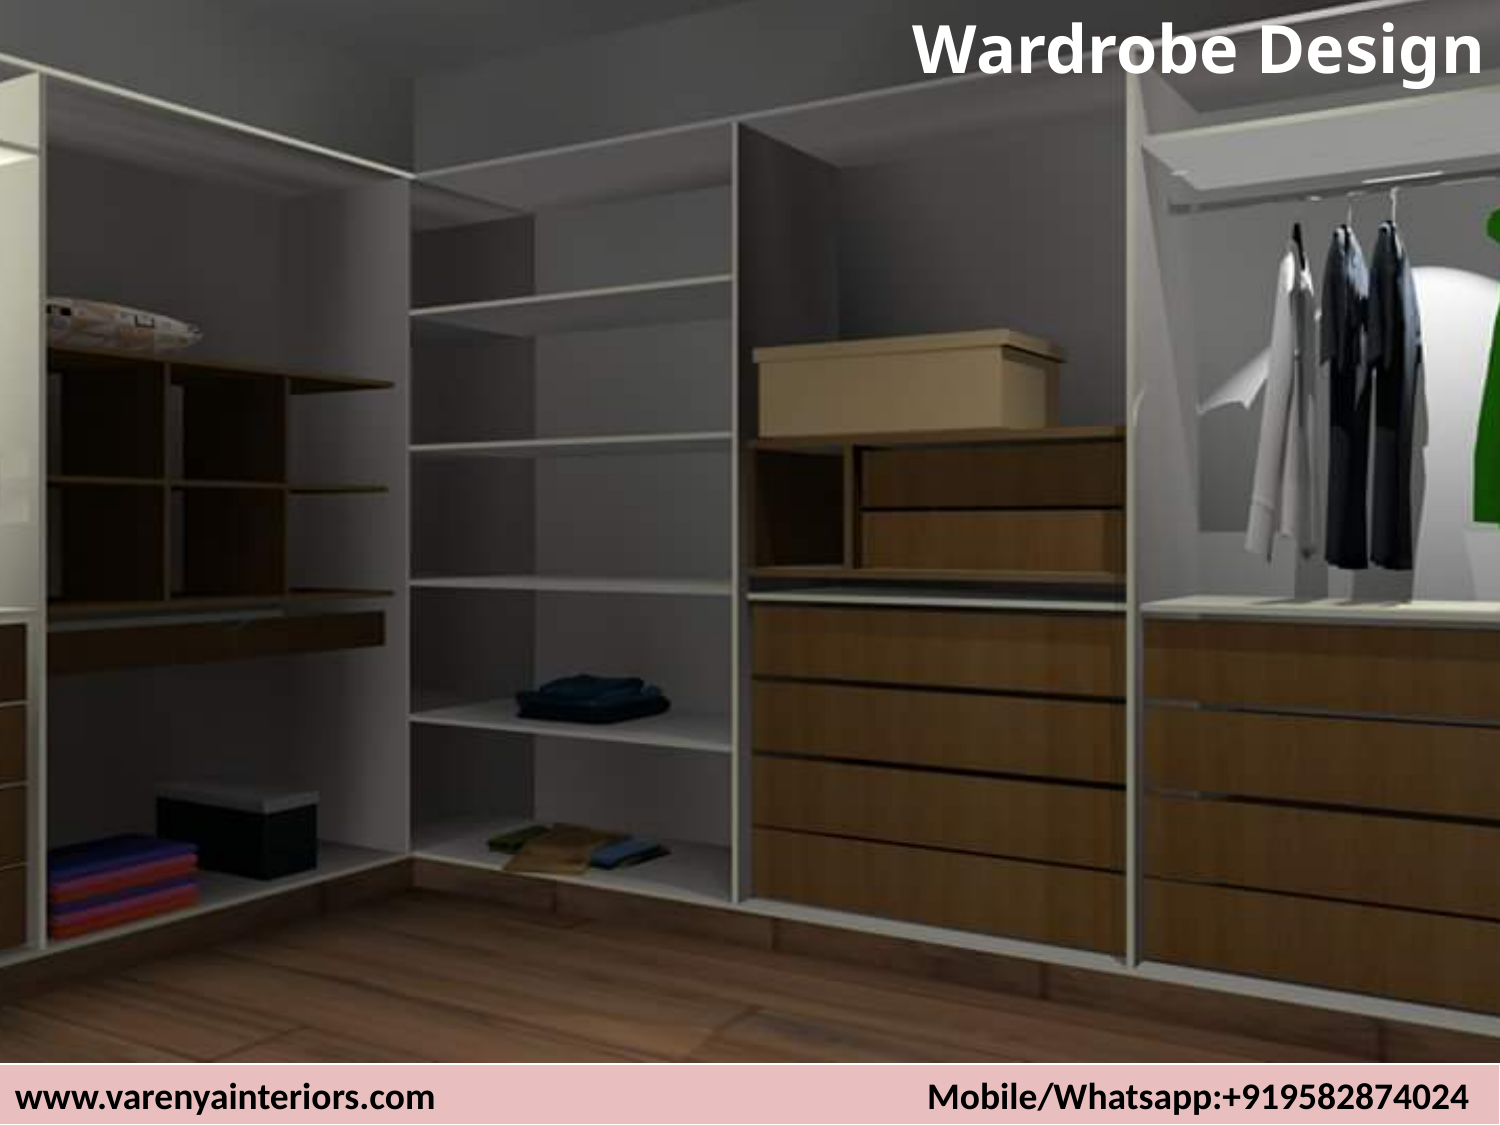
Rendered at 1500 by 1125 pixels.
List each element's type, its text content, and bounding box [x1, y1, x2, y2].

text_box www.varenyainteriors.com Mobile/Whatsapp:+919582874024 [0, 1070, 1500, 1125]
picture [0, 0, 1500, 1063]
